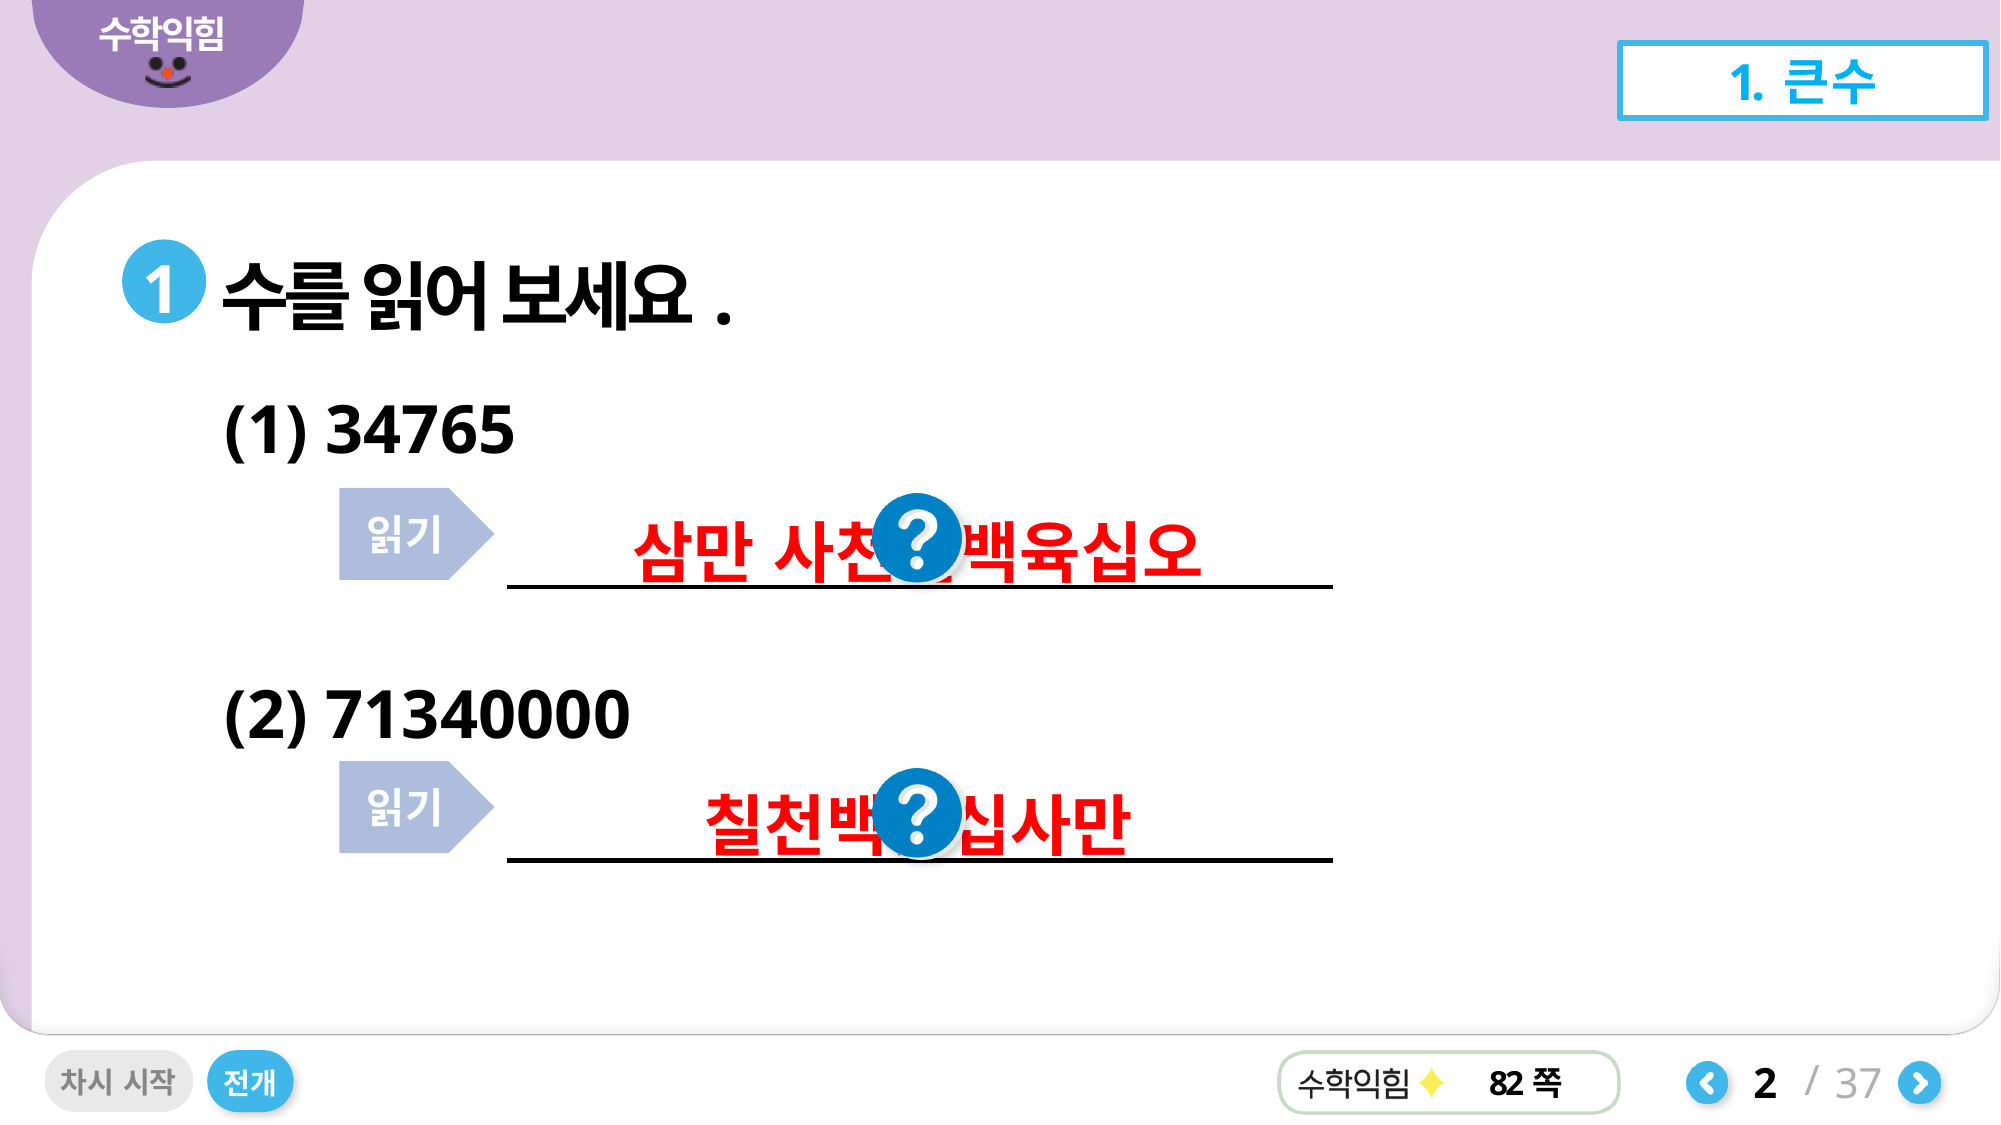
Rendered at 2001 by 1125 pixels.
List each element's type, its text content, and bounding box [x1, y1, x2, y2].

text_box 칠천백삼십사만 [503, 752, 1334, 872]
text_box 1. 큰 수 [1619, 43, 1987, 118]
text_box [1276, 1049, 1621, 1116]
text_box 차시 시작 [42, 1047, 196, 1114]
text_box 읽기 [337, 758, 497, 856]
text_box 읽기 [337, 485, 497, 583]
picture [871, 767, 966, 860]
text_box 삼만 사천칠백육십오 [503, 479, 1334, 599]
picture [871, 493, 966, 586]
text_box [1685, 1061, 1941, 1104]
picture [145, 57, 191, 88]
text_box 수를 읽어 보세요. [220, 231, 2000, 382]
text_box (1) 34765 [210, 363, 732, 475]
text_box 1 [122, 239, 207, 324]
text_box 전개 [205, 1048, 296, 1115]
picture [0, 929, 2000, 1125]
text_box (2) 71340000 [210, 648, 732, 760]
